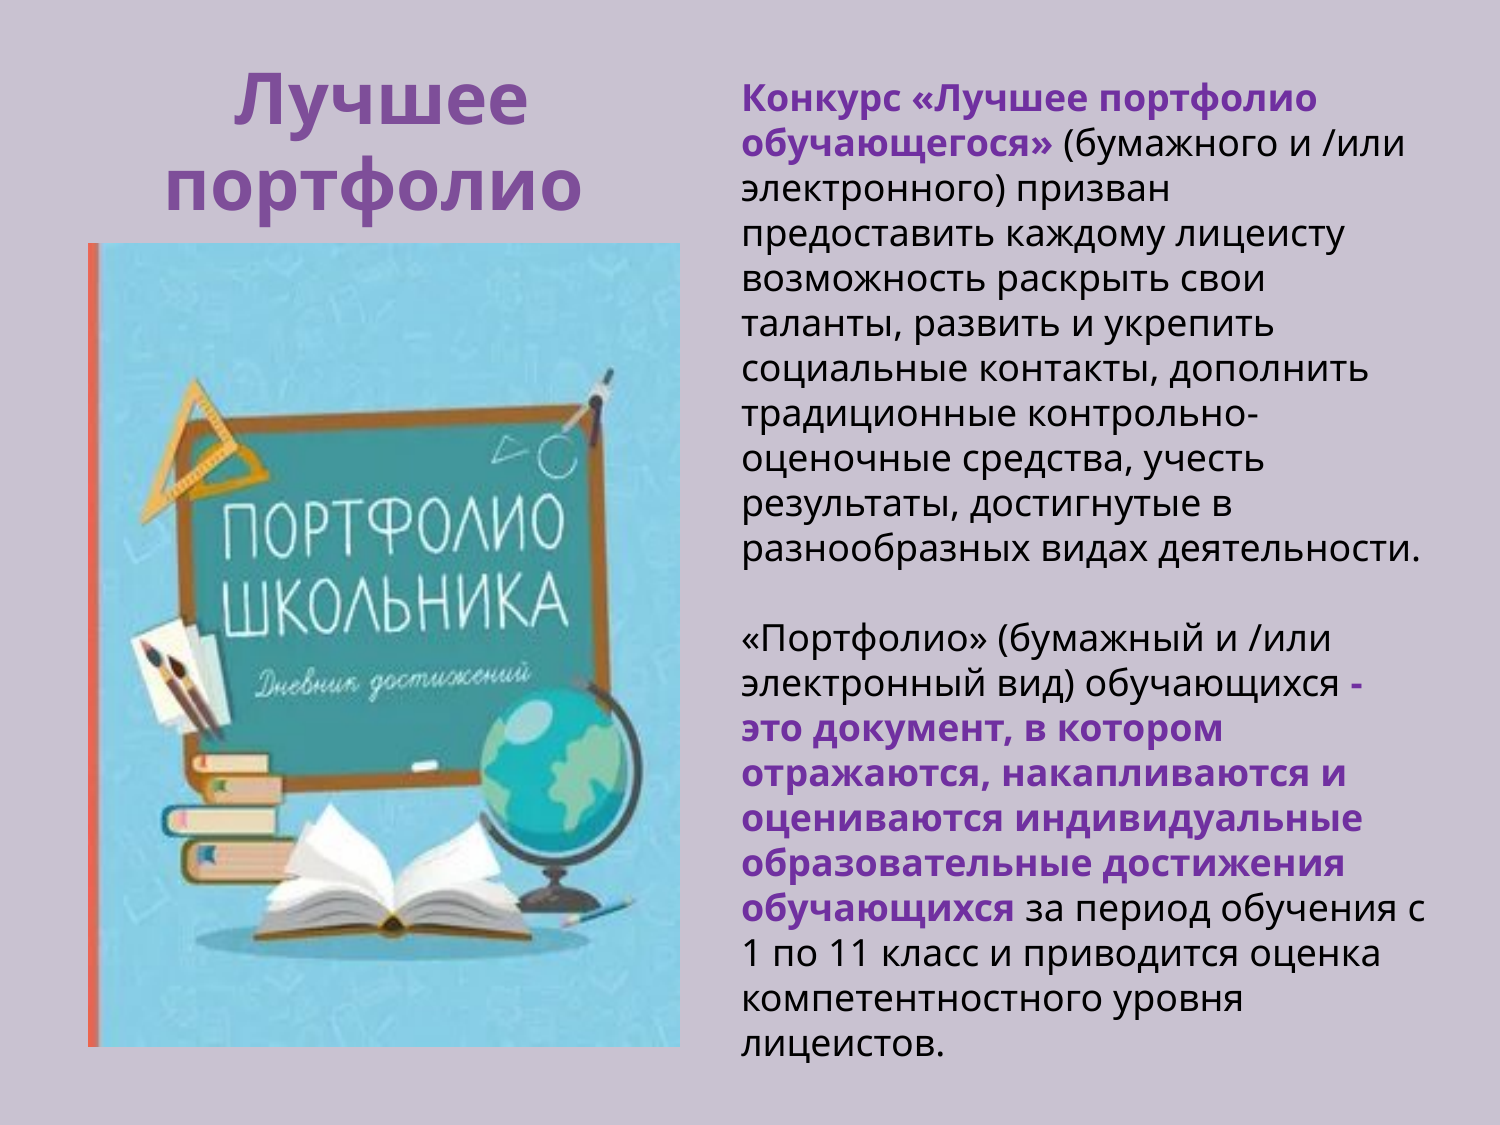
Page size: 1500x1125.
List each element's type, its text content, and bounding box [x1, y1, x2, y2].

text_box Конкурс «Лучшее портфолио обучающегося» (бумажного и /или электронного) призван предоставить каждому лицеисту возможность раскрыть свои таланты, развить и укрепить социальные контакты, дополнить традиционные контрольно-оценочные средства, учесть результаты, достигнутые в разнообразных видах деятельности. «Портфолио» (бумажный и /или электронный вид) обучающихся - это документ, в котором отражаются, накапливаются и оцениваются индивидуальные образовательные достижения обучающихся за период обучения с 1 по 11 класс и приводится оценка компетентностного уровня лицеистов. [726, 66, 1447, 1072]
title Лучшее портфолио [75, 45, 691, 233]
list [88, 243, 680, 1047]
